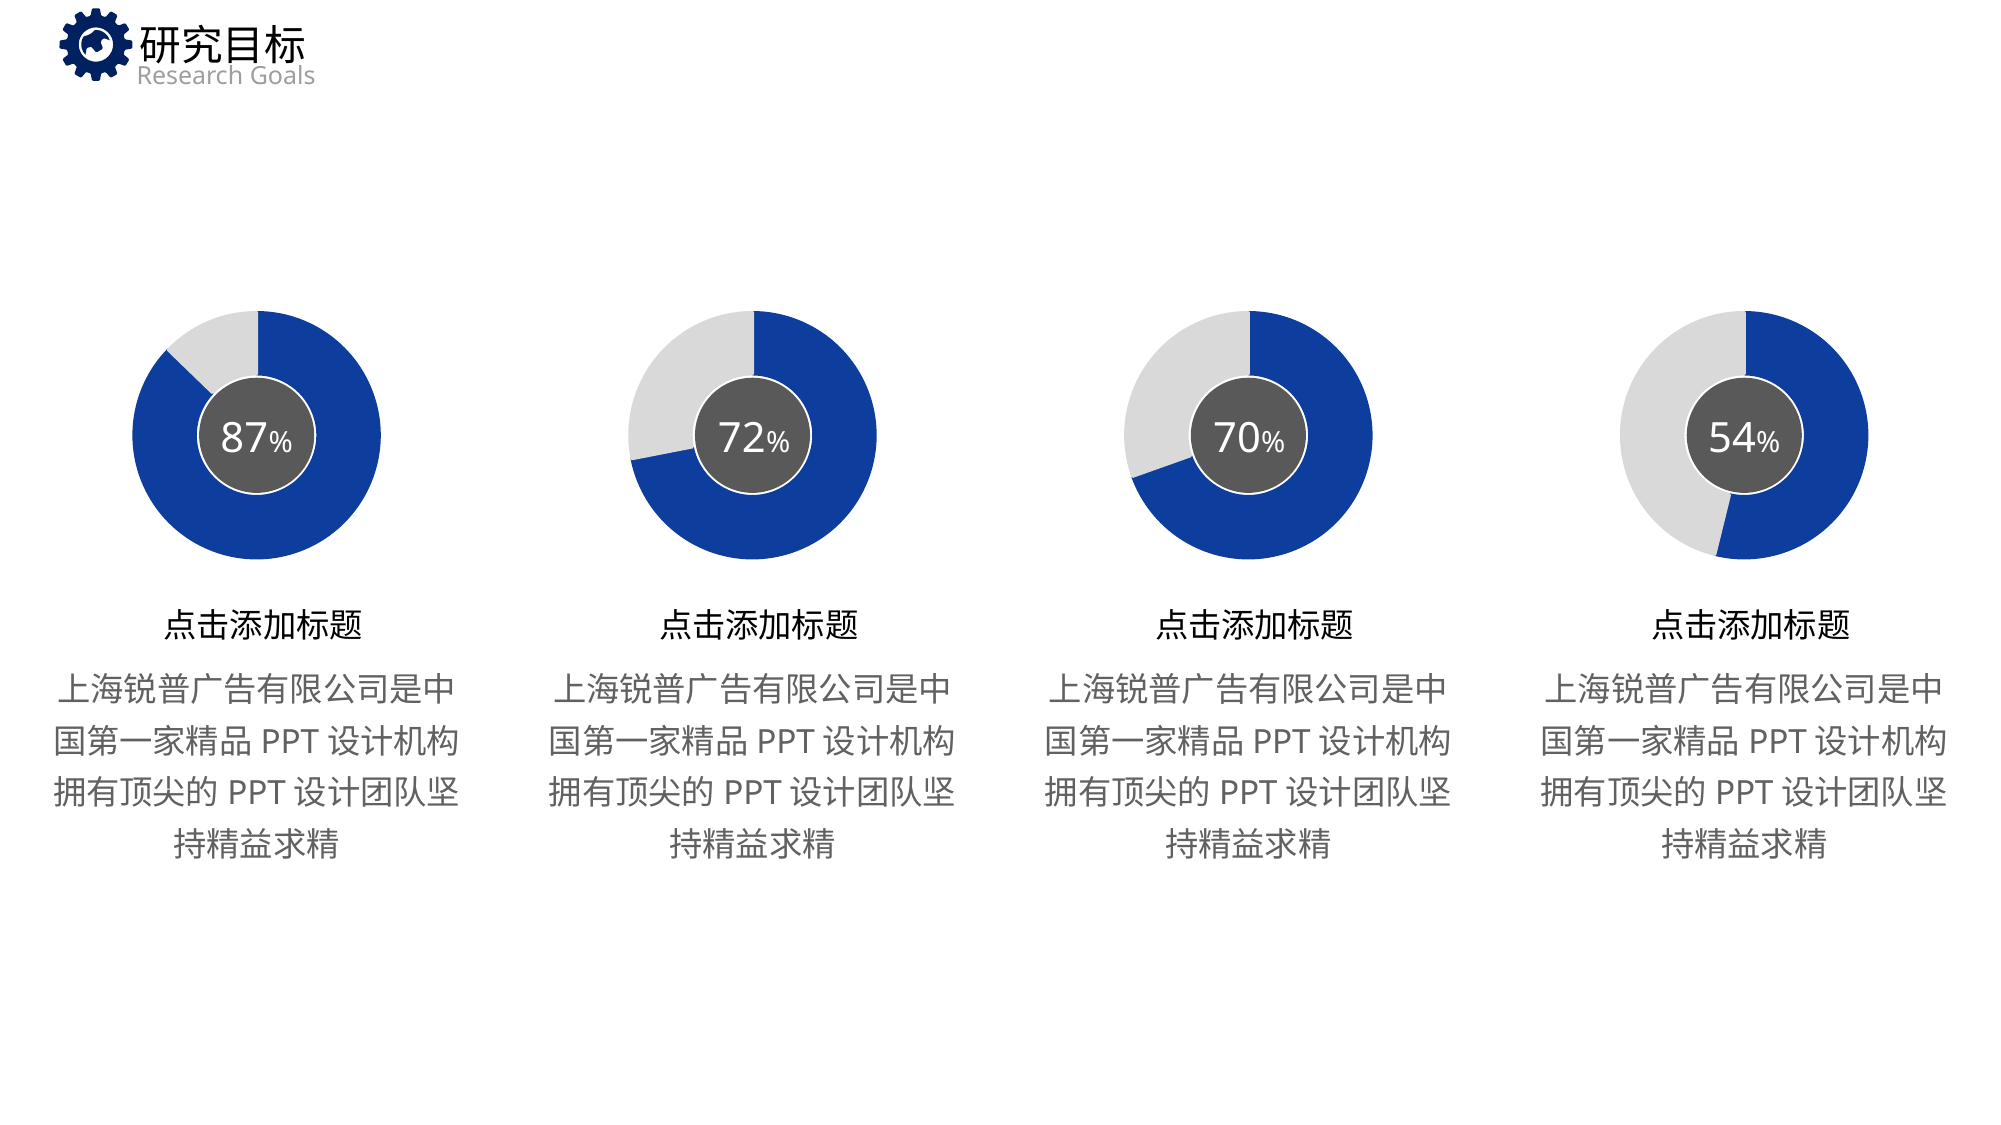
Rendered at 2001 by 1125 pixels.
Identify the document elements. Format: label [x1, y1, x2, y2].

chart [1552, 307, 1936, 564]
text_box [1522, 597, 1967, 874]
text_box [1026, 597, 1471, 874]
text_box [121, 11, 580, 98]
text_box [530, 597, 975, 874]
chart [1056, 307, 1441, 564]
text_box [34, 597, 479, 870]
chart [560, 307, 945, 564]
chart [64, 307, 449, 564]
text_box [59, 8, 133, 81]
